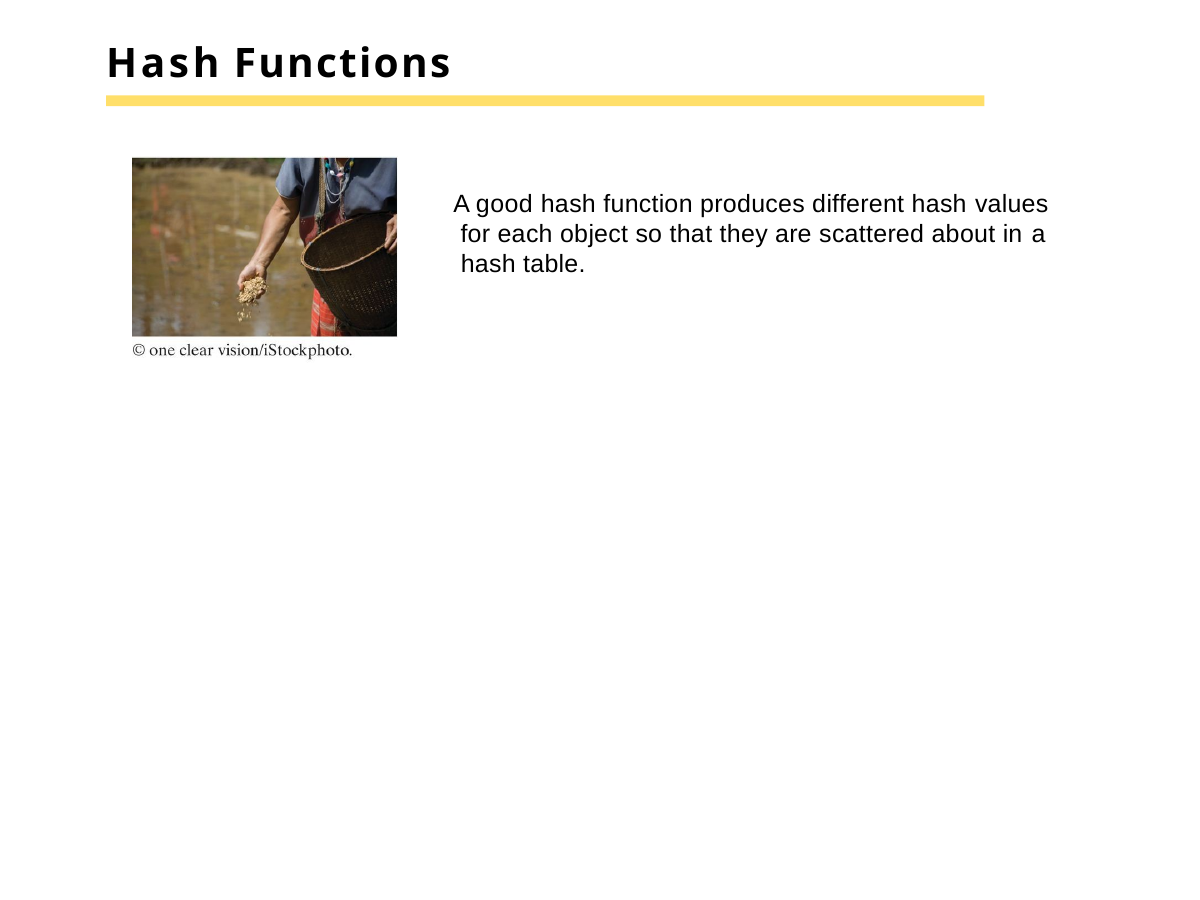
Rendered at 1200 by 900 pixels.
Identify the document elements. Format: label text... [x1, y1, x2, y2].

text_box [132, 188, 398, 380]
text_box A good hash function produces different hash values for each object so that they are scattered about in a hash table. [451, 187, 1052, 278]
title Hash Functions [103, 37, 1097, 188]
